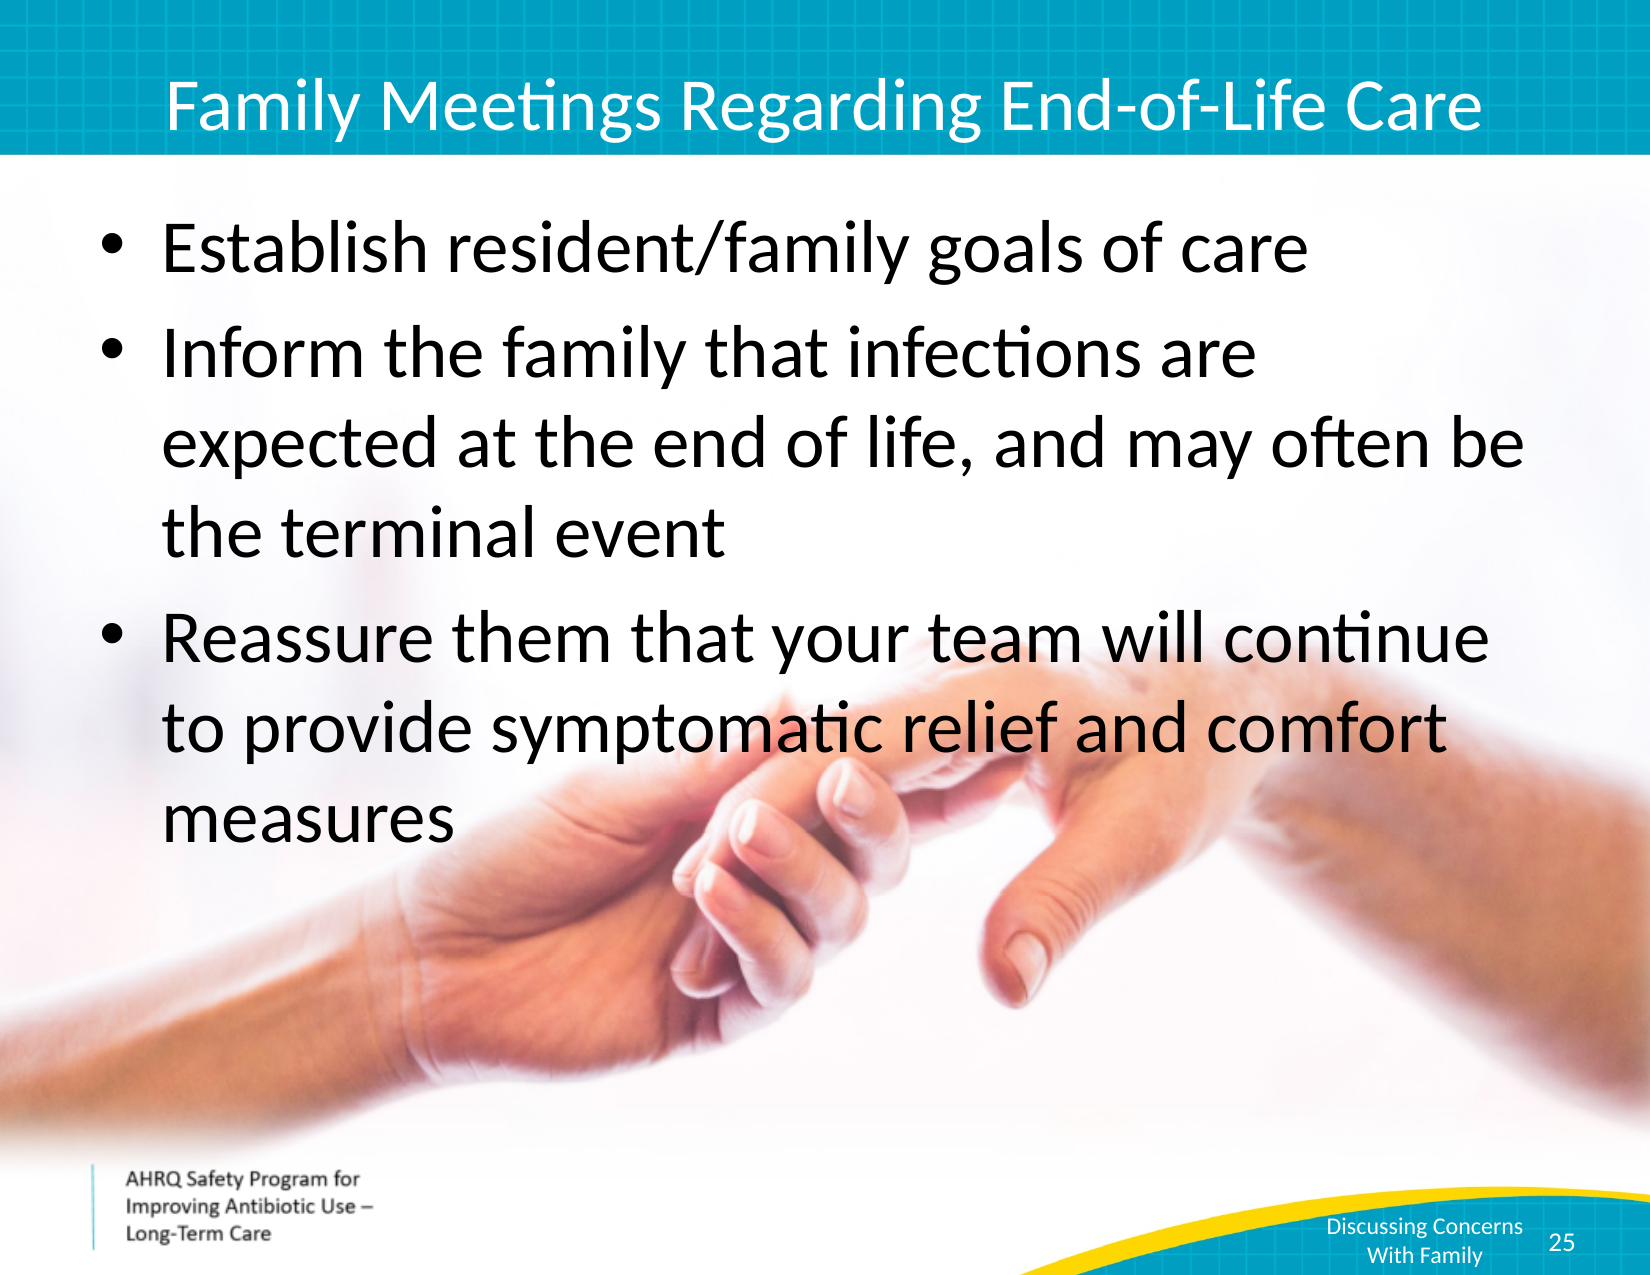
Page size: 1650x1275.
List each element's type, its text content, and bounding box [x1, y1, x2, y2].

title Family Meetings Regarding End-of-Life Care [82, 51, 1568, 148]
picture [0, 0, 1650, 1275]
picture [1381, 1249, 1385, 1260]
slide_number 25 [1512, 1207, 1593, 1275]
